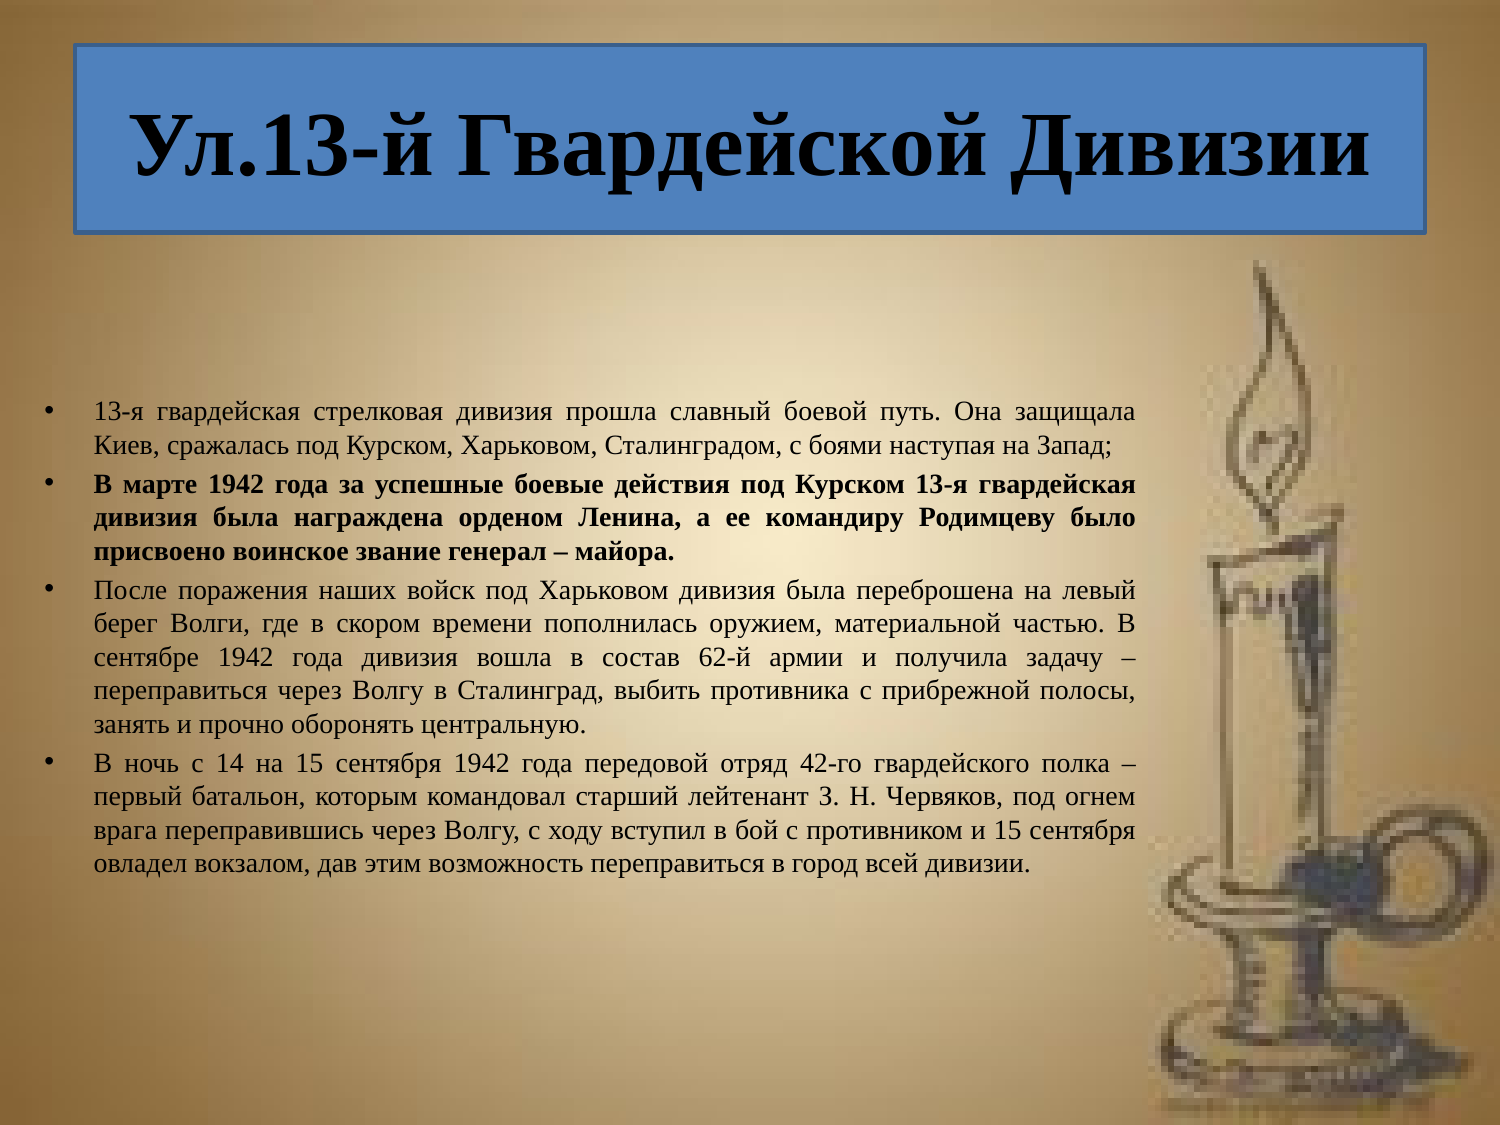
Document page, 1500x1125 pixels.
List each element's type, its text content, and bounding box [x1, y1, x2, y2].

title Ул.13-й Гвардейской Дивизии [73, 43, 1427, 235]
list 13-я гвардейская стрелковая дивизия прошла славный боевой путь. Она защищала Киев, сражалась под Курском, Харьковом, Сталинградом, с боями наступая на Запад; В марте 1942 года за успешные боевые действия под Курском 13-я гвардейская дивизия была награждена орденом Ленина, а ее командиру Родимцеву было присвоено воинское звание генерал – майора. После поражения наших войск под Харьковом дивизия была переброшена на левый берег Волги, где в скором времени пополнилась оружием, материальной частью. В сентябре 1942 года дивизия вошла в состав 62-й армии и получила задачу – переправиться через Волгу в Сталинград, выбить противника с прибрежной полосы, занять и прочно оборонять центральную. В ночь с 14 на 15 сентября 1942 года передовой отряд 42-го гвардейского полка – первый батальон, которым командовал старший лейтенант З. Н. Червяков, под огнем врага переправившись через Волгу, с ходу вступил в бой с противником и 15 сентября овладел вокзалом, дав этим возможность переправиться в город всей дивизии. [29, 385, 1152, 929]
picture [0, 0, 1500, 1125]
